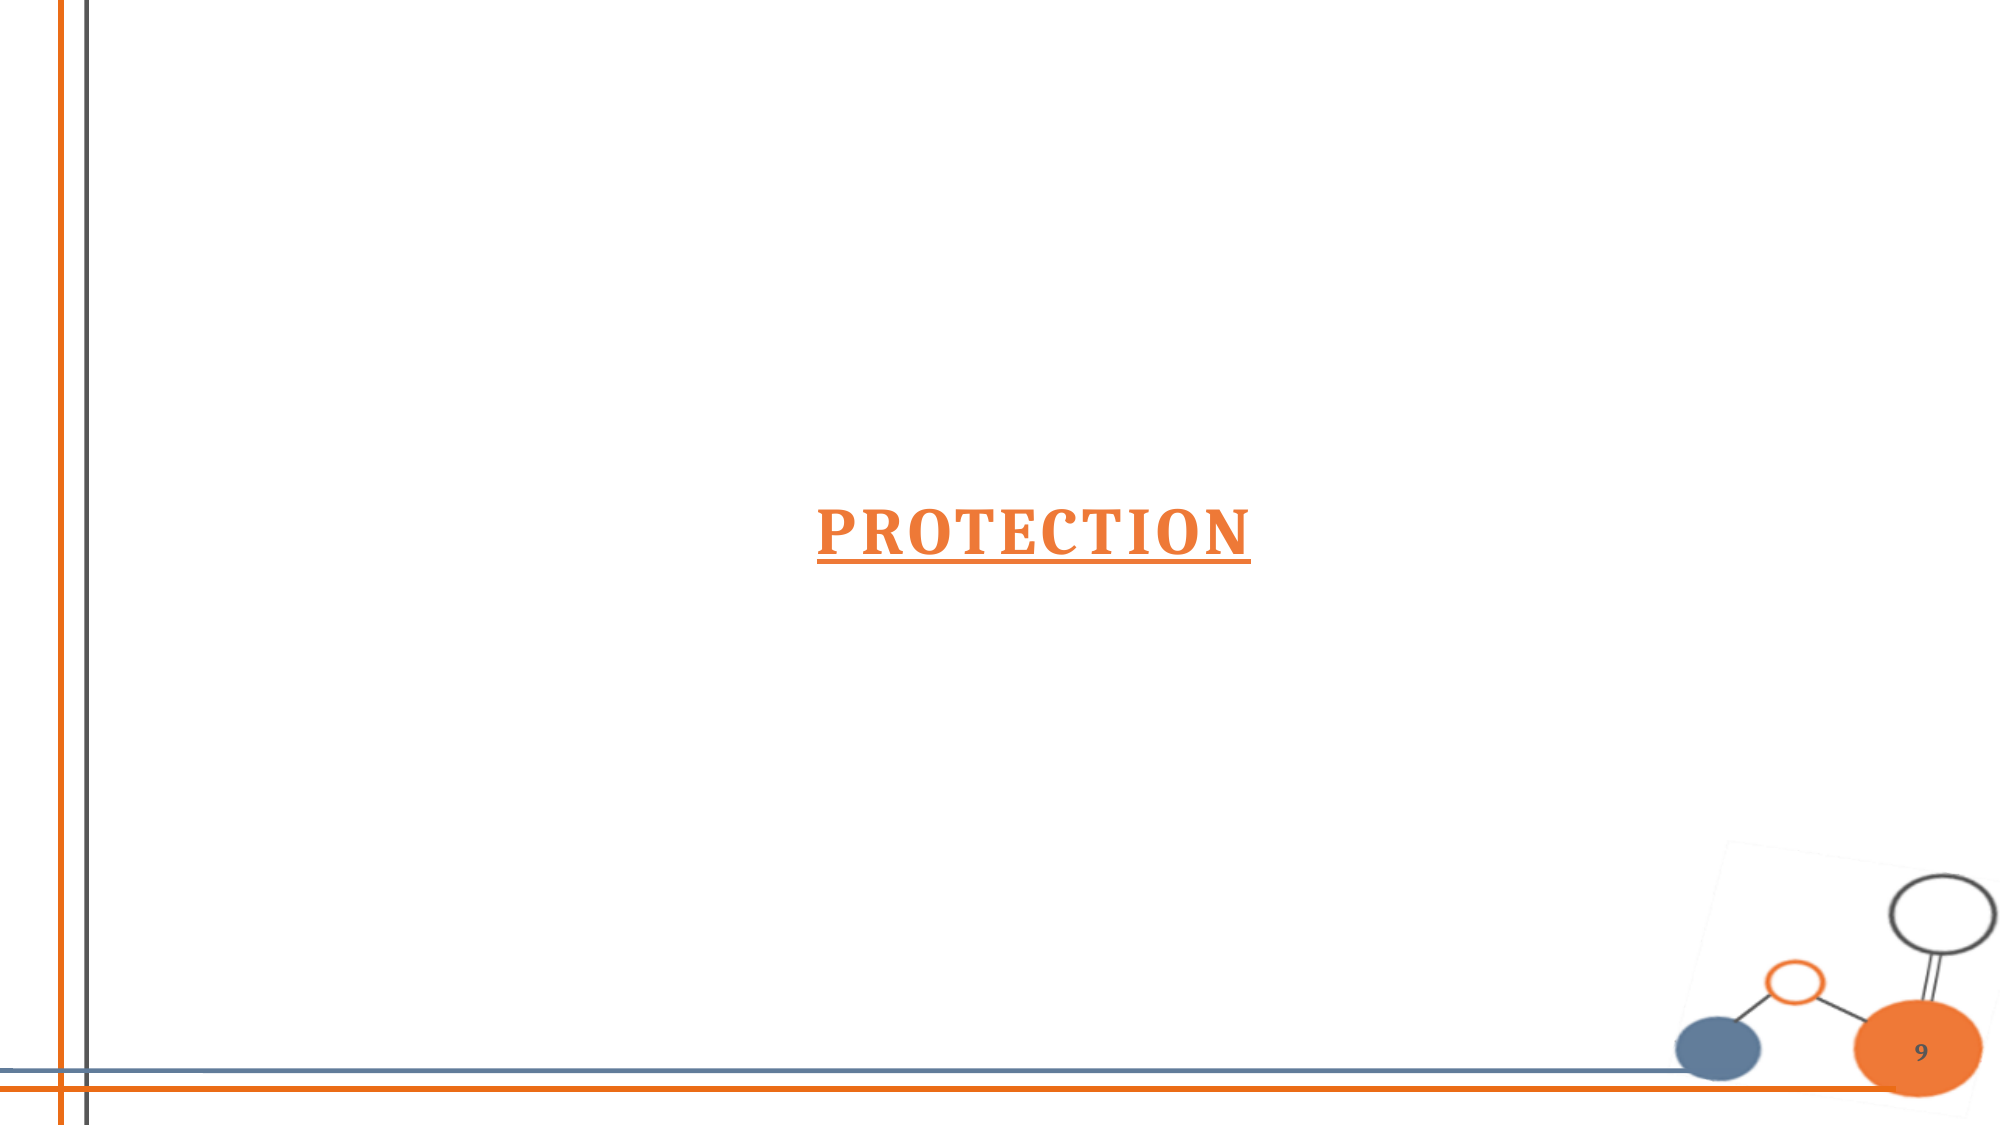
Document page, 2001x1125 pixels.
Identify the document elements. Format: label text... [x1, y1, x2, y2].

text_box 10 [1908, 1036, 1949, 1067]
picture [1666, 840, 2000, 1119]
title PROTECTION [814, 486, 1279, 677]
